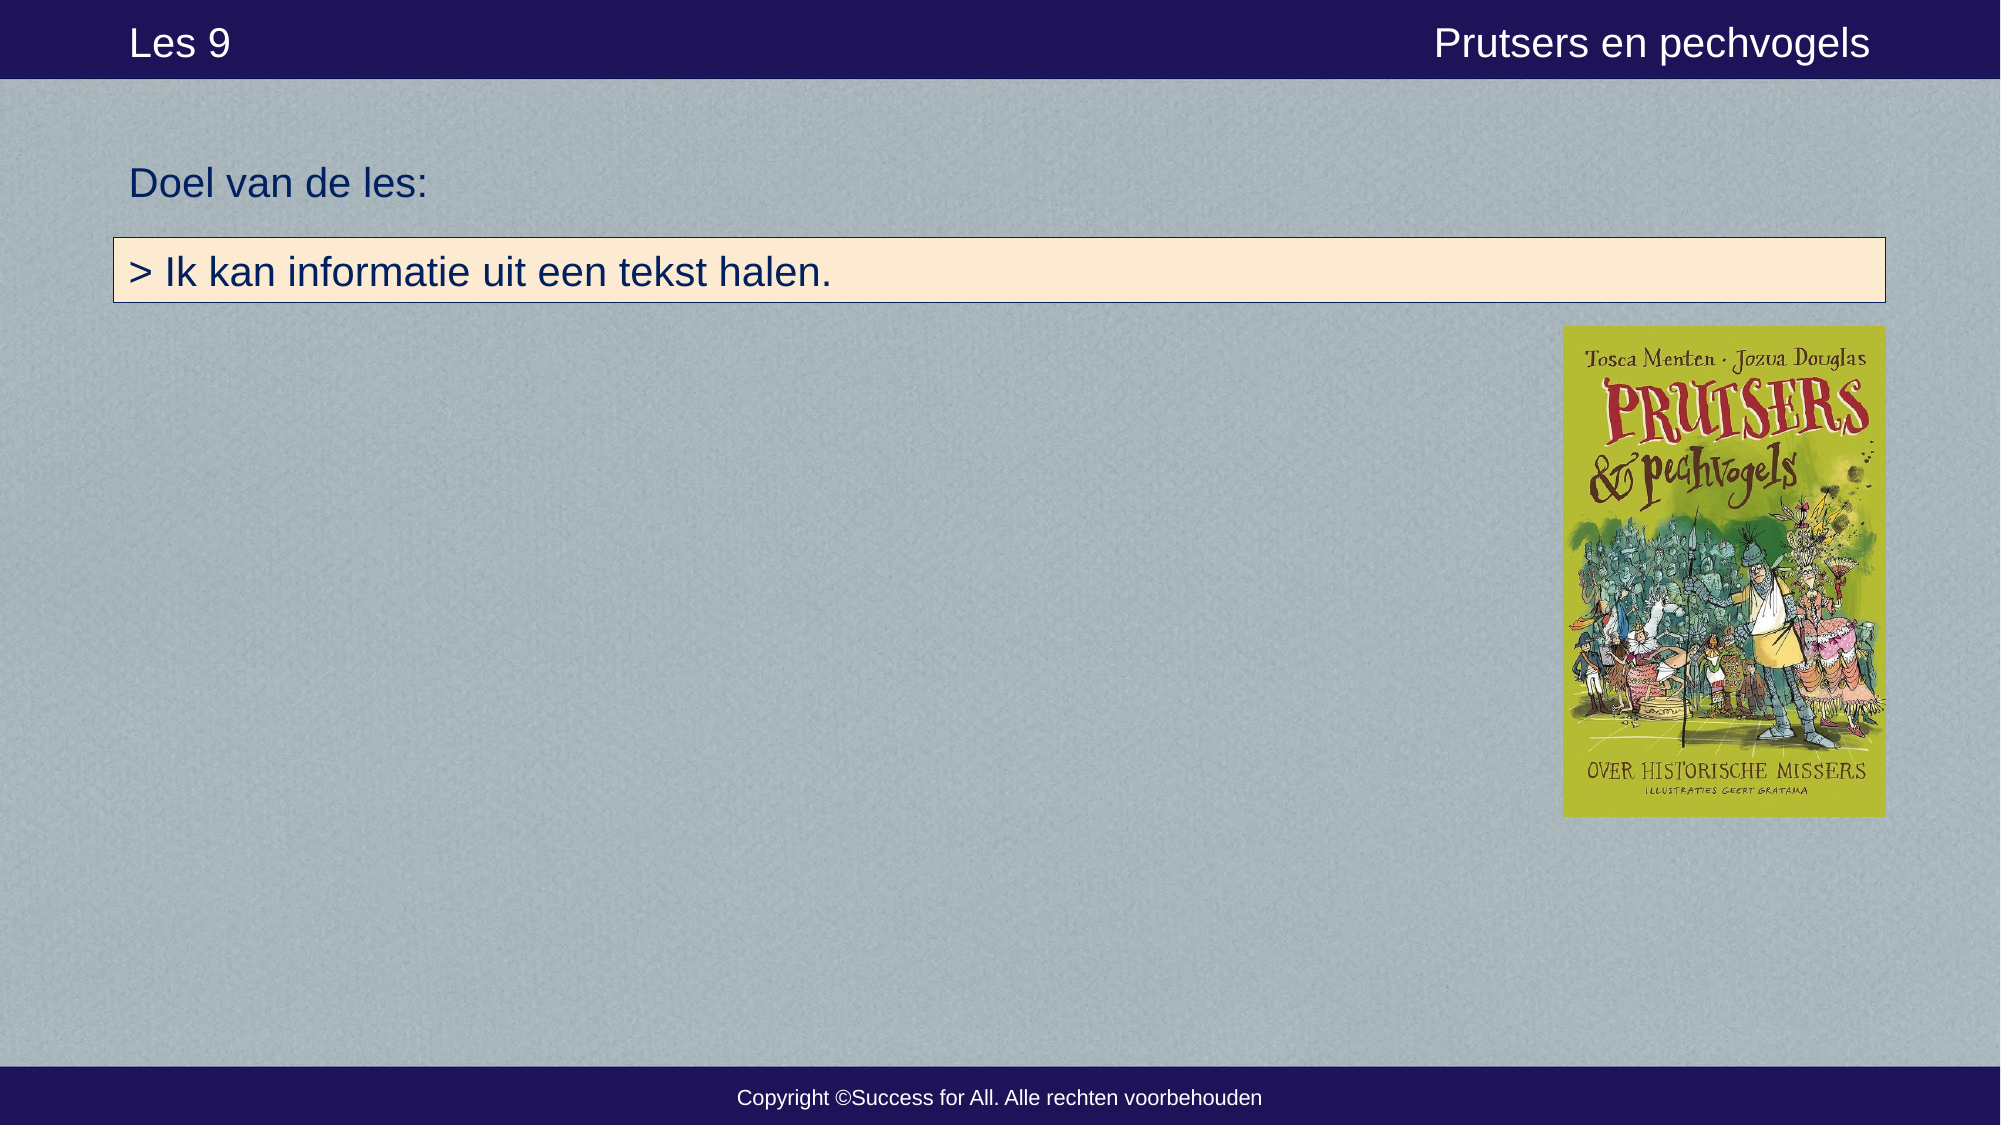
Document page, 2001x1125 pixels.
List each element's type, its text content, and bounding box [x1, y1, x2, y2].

text_box Copyright ©Success for All. Alle rechten voorbehouden [0, 1076, 2000, 1125]
text_box Prutsers en pechvogels [999, 8, 1886, 73]
text_box > Ik kan informatie uit een tekst halen. [113, 237, 1886, 303]
picture [0, 0, 2001, 1125]
text_box Les 9 [114, 8, 354, 73]
text_box Doel van de les: [113, 148, 1635, 214]
